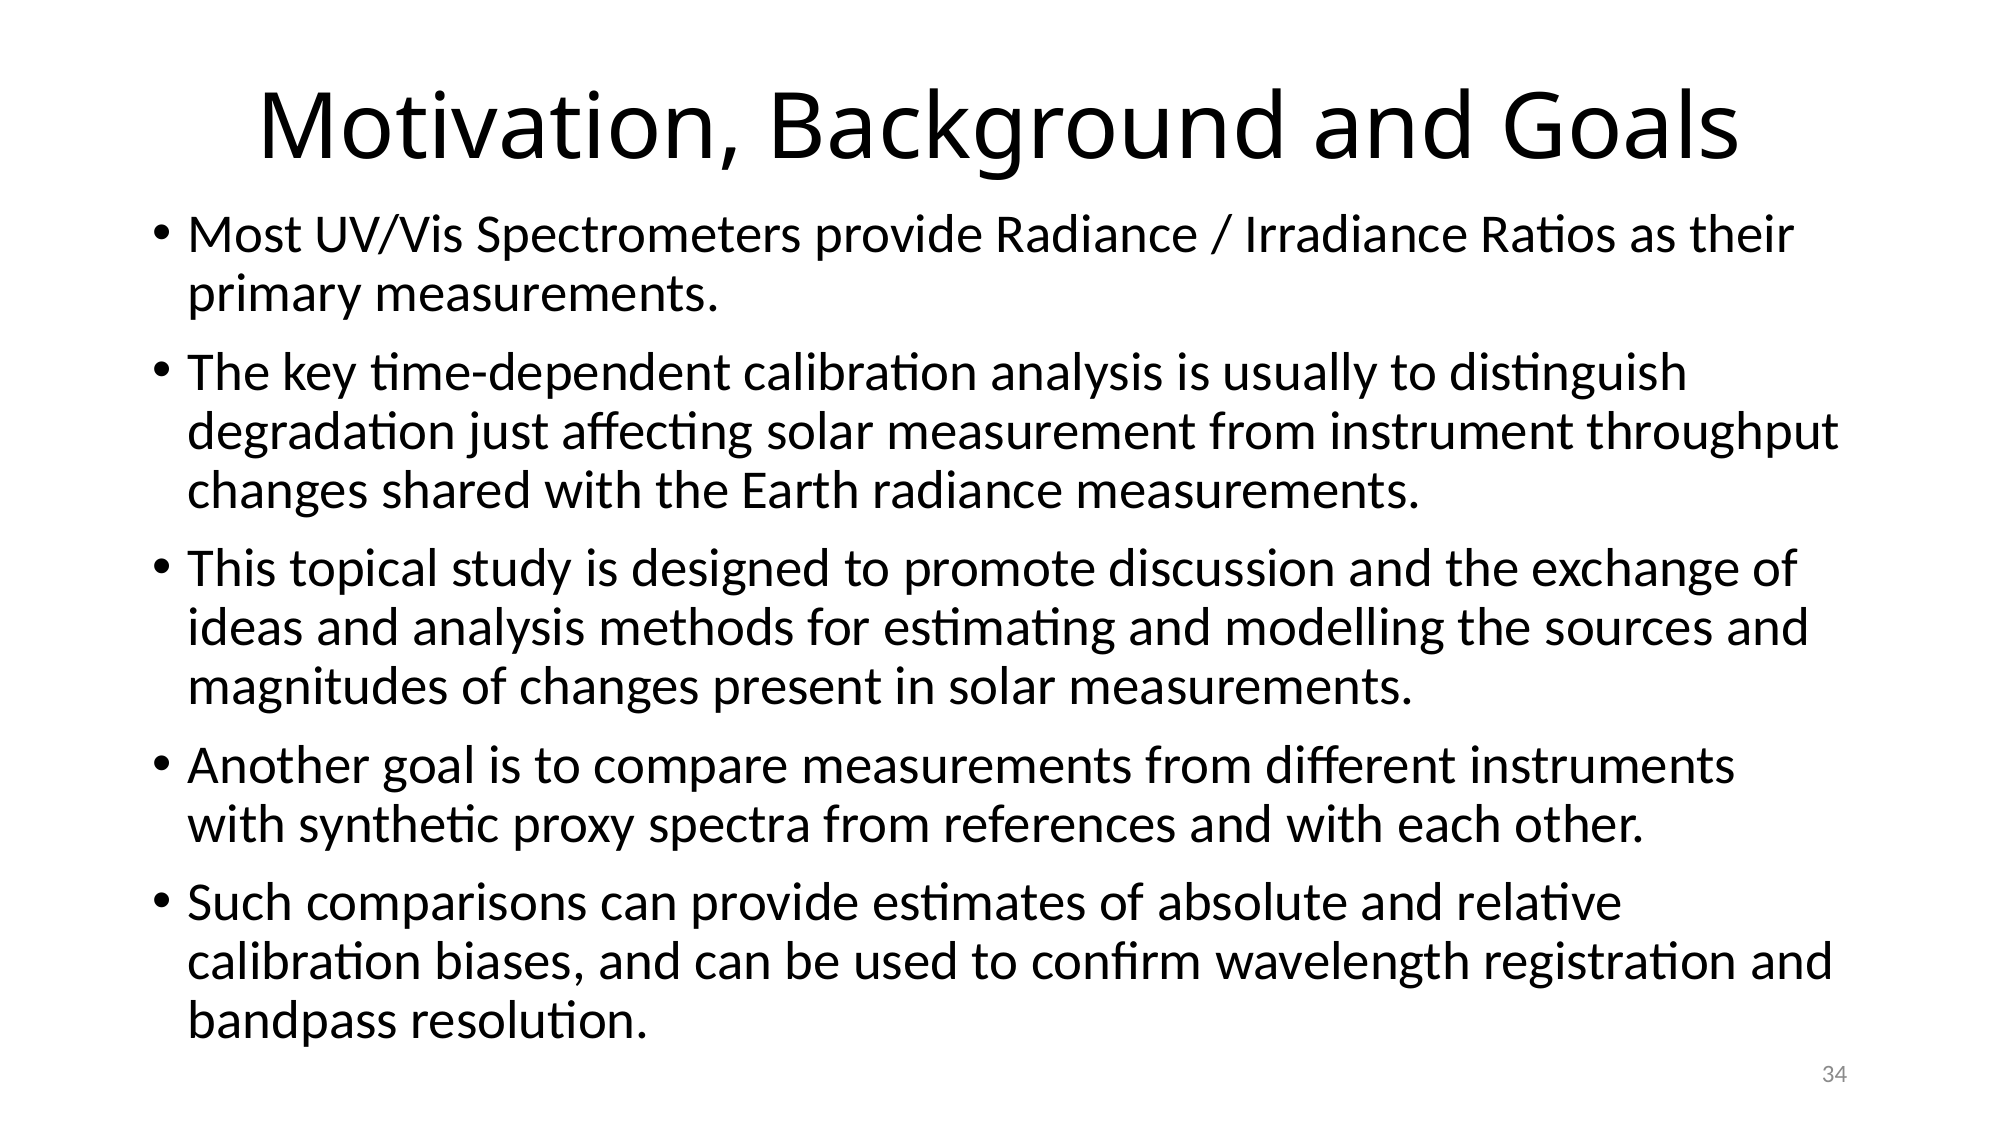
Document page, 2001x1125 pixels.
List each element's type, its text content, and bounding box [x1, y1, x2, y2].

slide_number 34 [1412, 1042, 1863, 1103]
title Motivation, Background and Goals [137, 59, 1863, 197]
list Most UV/Vis Spectrometers provide Radiance / Irradiance Ratios as their primary measurements. The key time-dependent calibration analysis is usually to distinguish degradation just affecting solar measurement from instrument throughput changes shared with the Earth radiance measurements. This topical study is designed to promote discussion and the exchange of ideas and analysis methods for estimating and modelling the sources and magnitudes of changes present in solar measurements. Another goal is to compare measurements from different instruments with synthetic proxy spectra from references and with each other. Such comparisons can provide estimates of absolute and relative calibration biases, and can be used to confirm wavelength registration and bandpass resolution. [137, 197, 1863, 1066]
